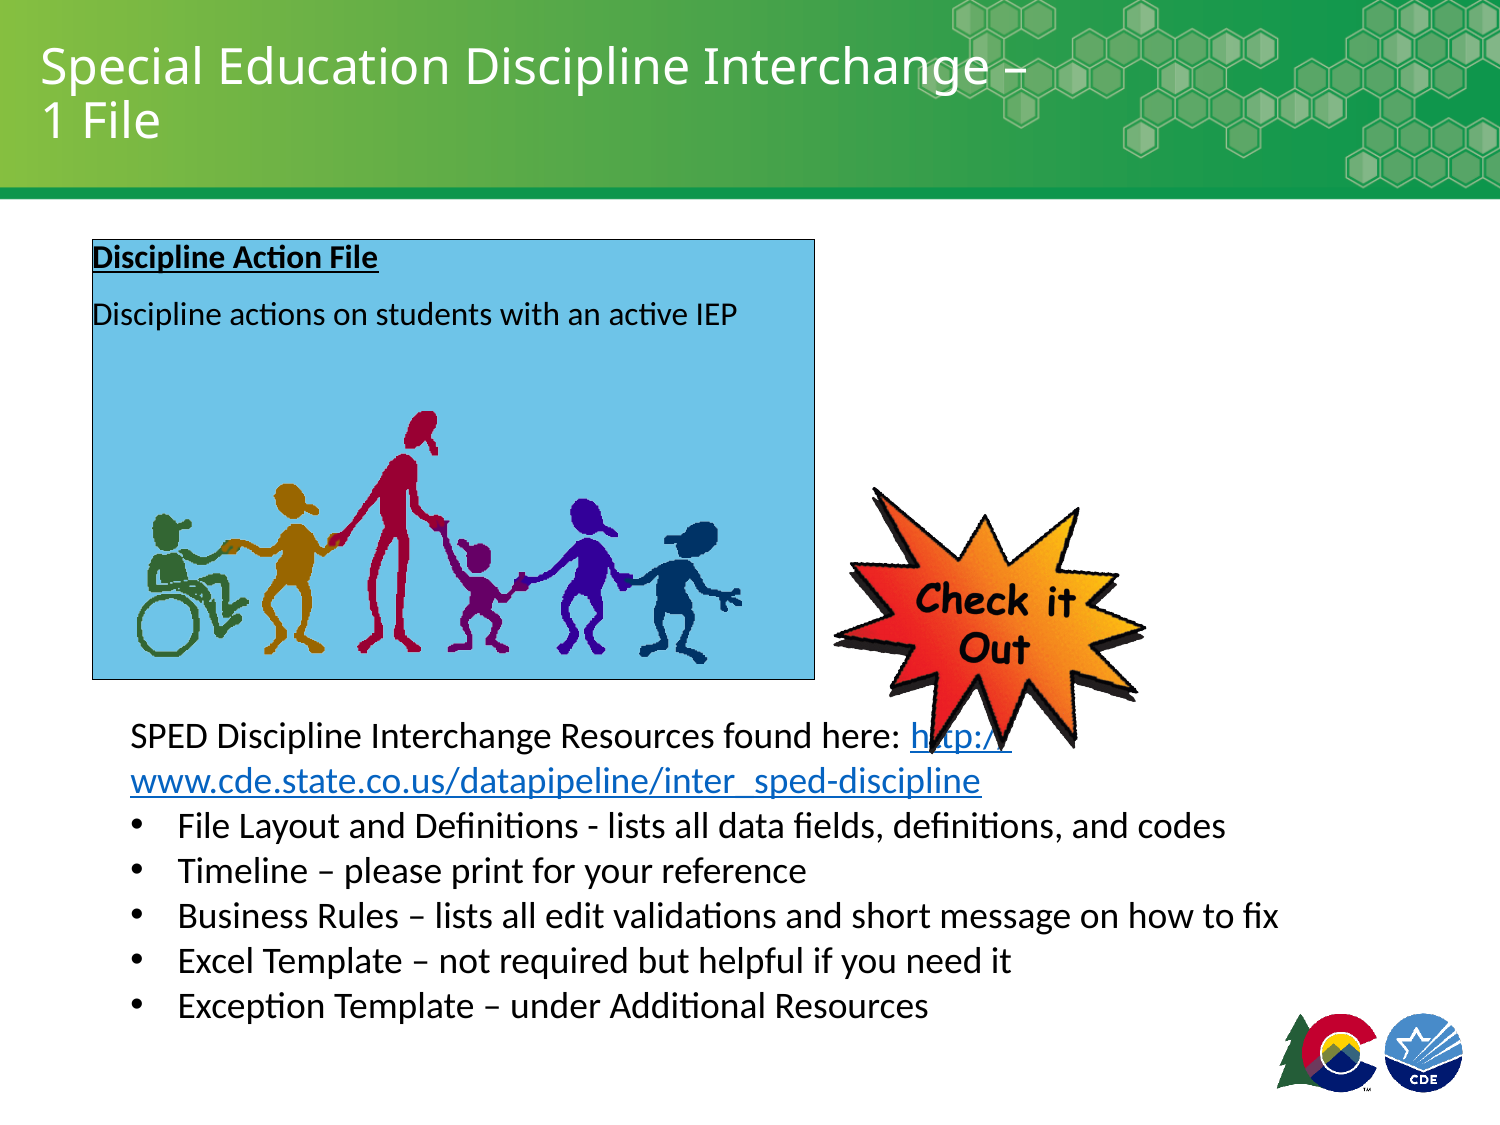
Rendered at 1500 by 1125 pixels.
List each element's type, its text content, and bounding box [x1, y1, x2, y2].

list Discipline Action File Discipline actions on students with an active IEP [92, 239, 815, 680]
picture [762, 396, 1223, 842]
title Special Education Discipline Interchange – 1 File [40, 41, 1038, 166]
text_box SPED Discipline Interchange Resources found here: http://www.cde.state.co.us/datapipeline/inter_sped-discipline File Layout and Definitions - lists all data fields, definitions, and codes Timeline – please print for your reference Business Rules – lists all edit validations and short message on how to fix Excel Template – not required but helpful if you need it Exception Template – under Additional Resources [115, 663, 1408, 1033]
picture [137, 411, 742, 664]
picture [0, 0, 1500, 200]
picture [1275, 1012, 1463, 1093]
